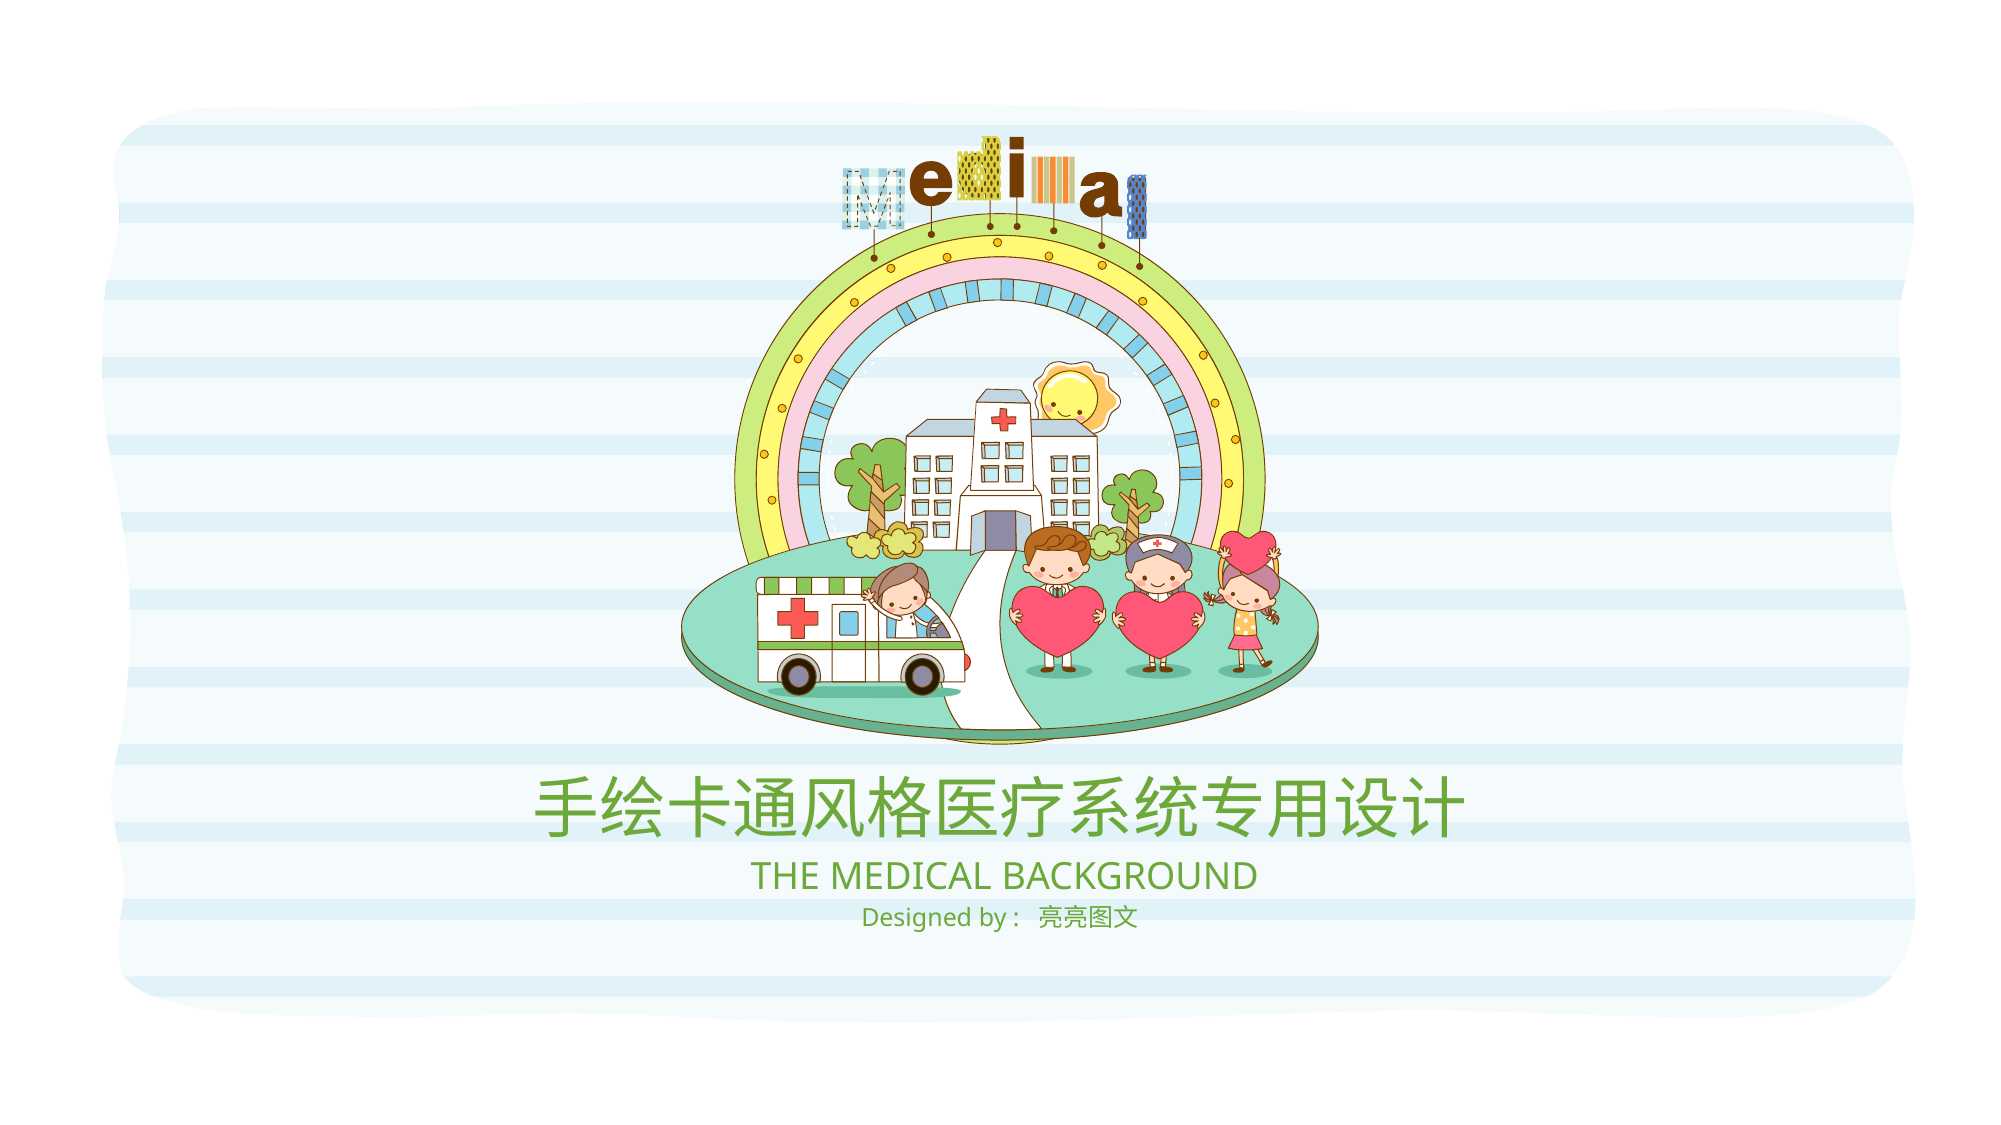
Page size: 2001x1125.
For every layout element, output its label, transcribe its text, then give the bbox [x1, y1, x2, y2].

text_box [734, 741, 1266, 745]
text_box Designed by : 亮亮图文 [762, 894, 1238, 939]
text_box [734, 136, 1266, 359]
text_box THE MEDICAL BACKGROUND [653, 856, 1346, 905]
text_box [681, 359, 1319, 741]
text_box 手绘卡通风格医疗系统专用设计 [377, 757, 1622, 856]
